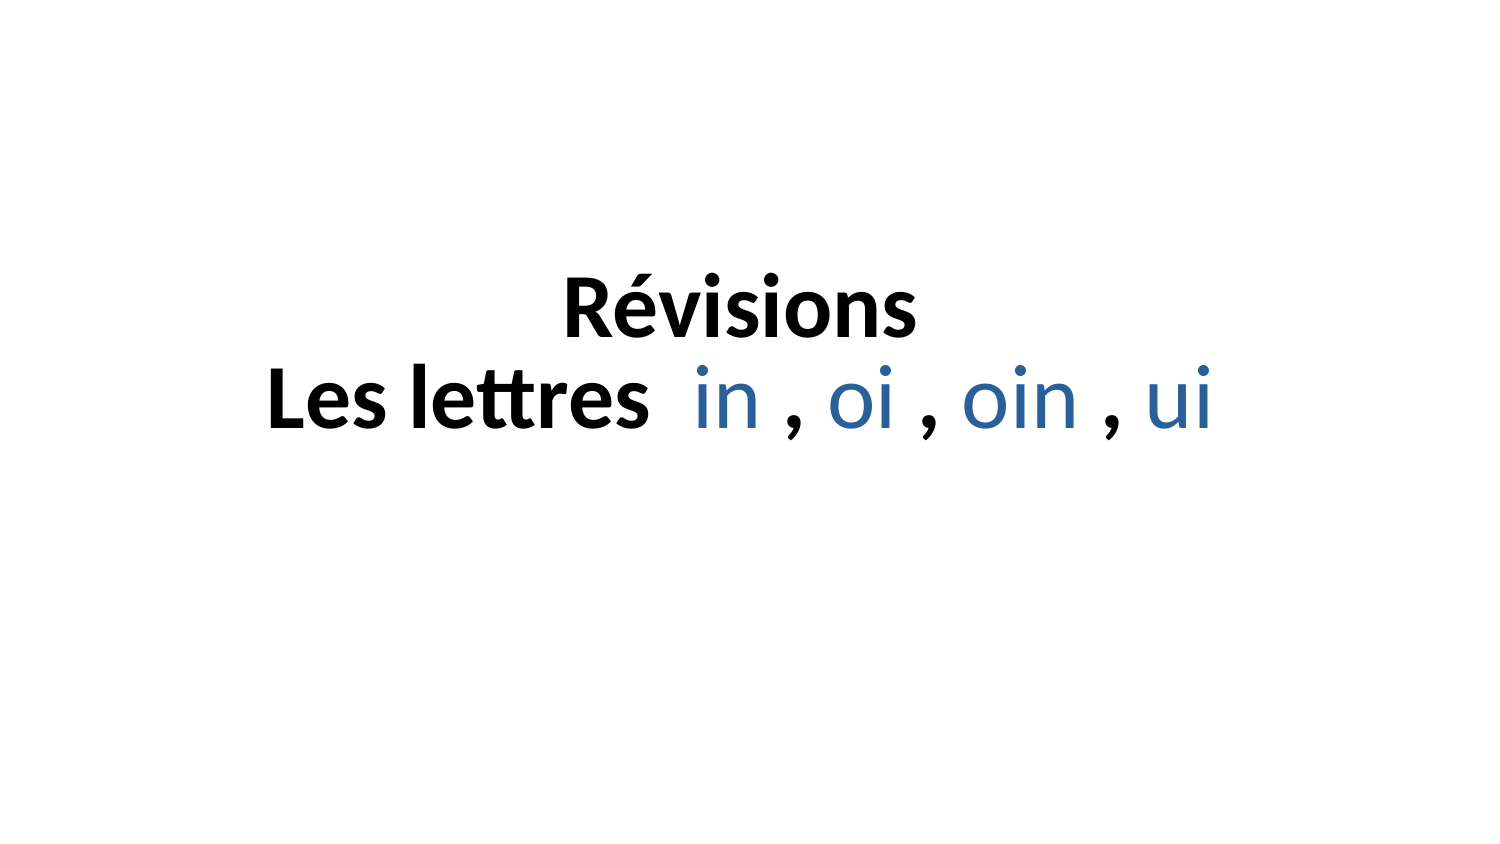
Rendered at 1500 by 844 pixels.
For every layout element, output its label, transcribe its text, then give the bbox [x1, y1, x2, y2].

text_box Révisions Les lettres in , oi , oin , ui [0, 200, 1500, 520]
